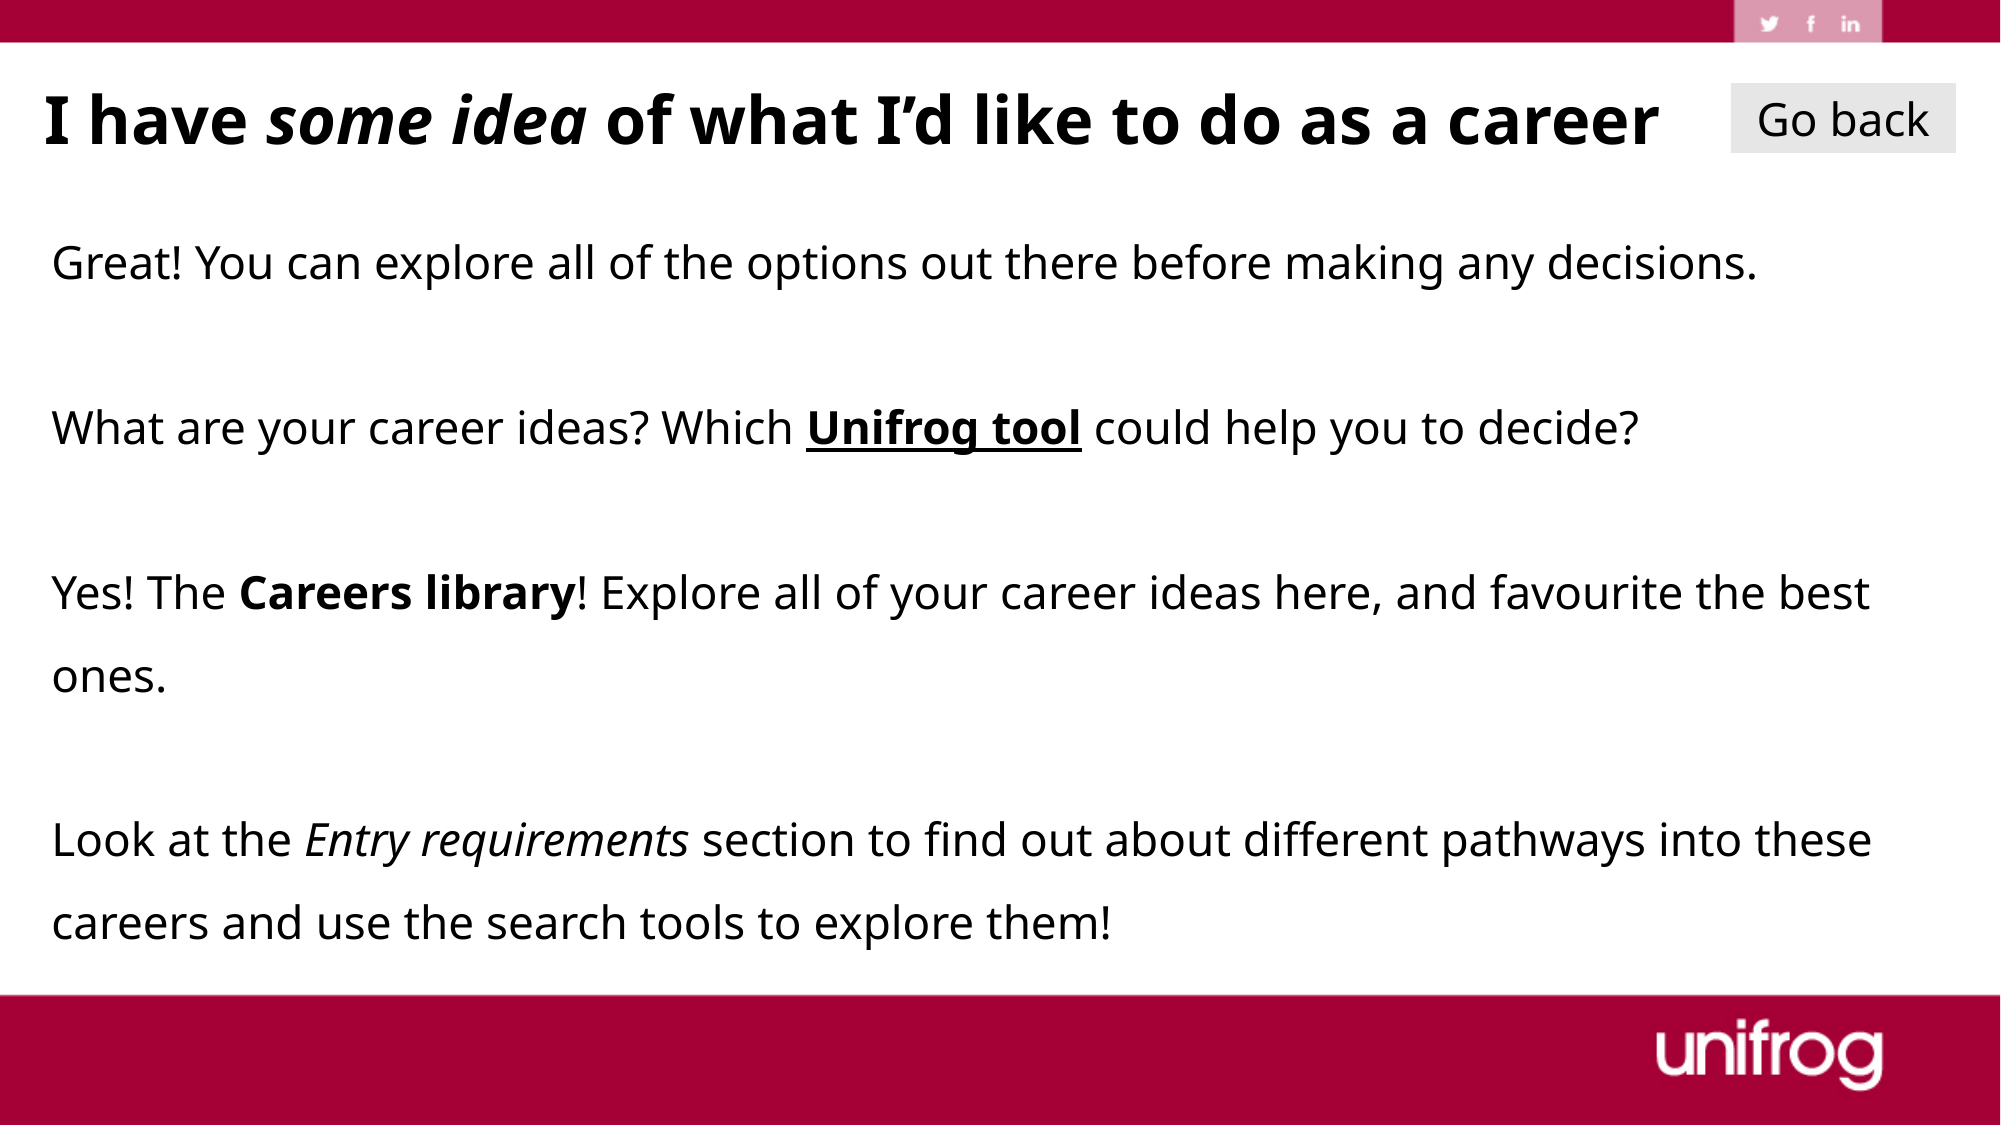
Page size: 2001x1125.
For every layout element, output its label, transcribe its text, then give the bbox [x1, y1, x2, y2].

text_box Great! You can explore all of the options out there before making any decisions. What are your career ideas? Which Unifrog tool could help you to decide? Yes! The Careers library! Explore all of your career ideas here, and favourite the best ones. Look at the Entry requirements section to find out about different pathways into these careers and use the search tools to explore them! [36, 199, 1964, 956]
text_box Go back [1730, 83, 1956, 153]
picture [0, 0, 2001, 1125]
text_box I have some idea of what I’d like to do as a career [29, 70, 1956, 166]
